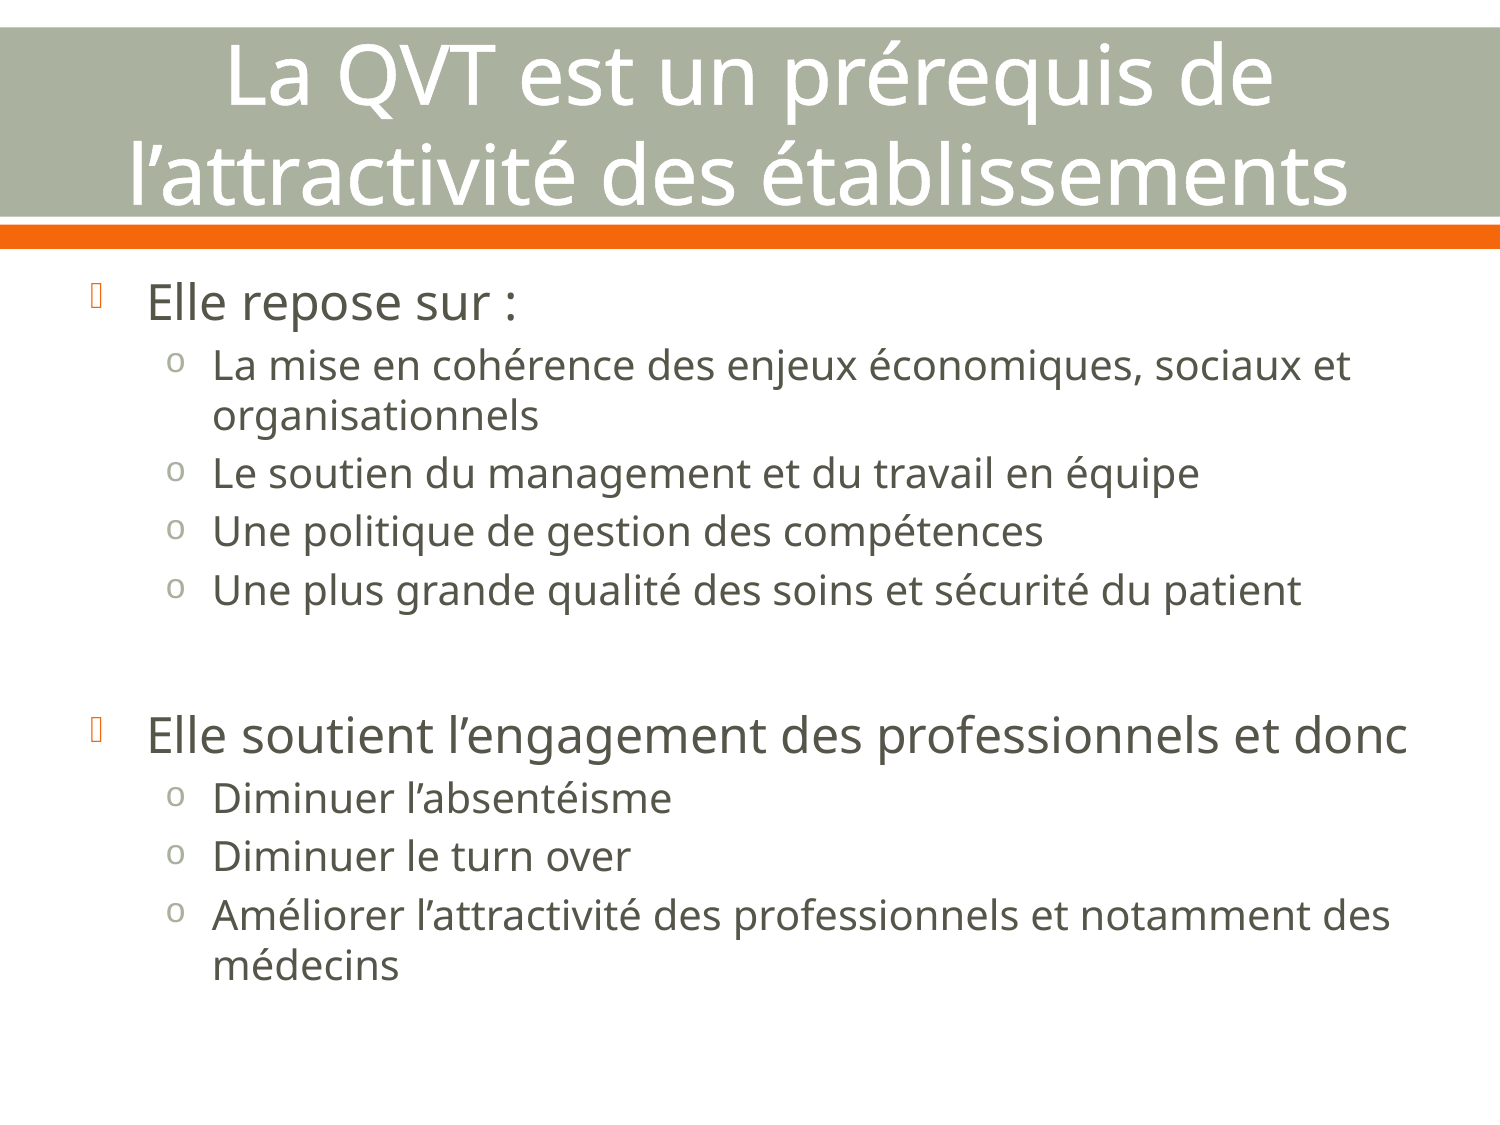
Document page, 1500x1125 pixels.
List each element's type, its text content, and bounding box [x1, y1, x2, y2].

title La QVT est un prérequis de l’attractivité des établissements [75, 29, 1425, 213]
list Elle repose sur : La mise en cohérence des enjeux économiques, sociaux et organisationnels Le soutien du management et du travail en équipe Une politique de gestion des compétences Une plus grande qualité des soins et sécurité du patient Elle soutient l’engagement des professionnels et donc Diminuer l’absentéisme Diminuer le turn over Améliorer l’attractivité des professionnels et notamment des médecins [75, 262, 1425, 1005]
